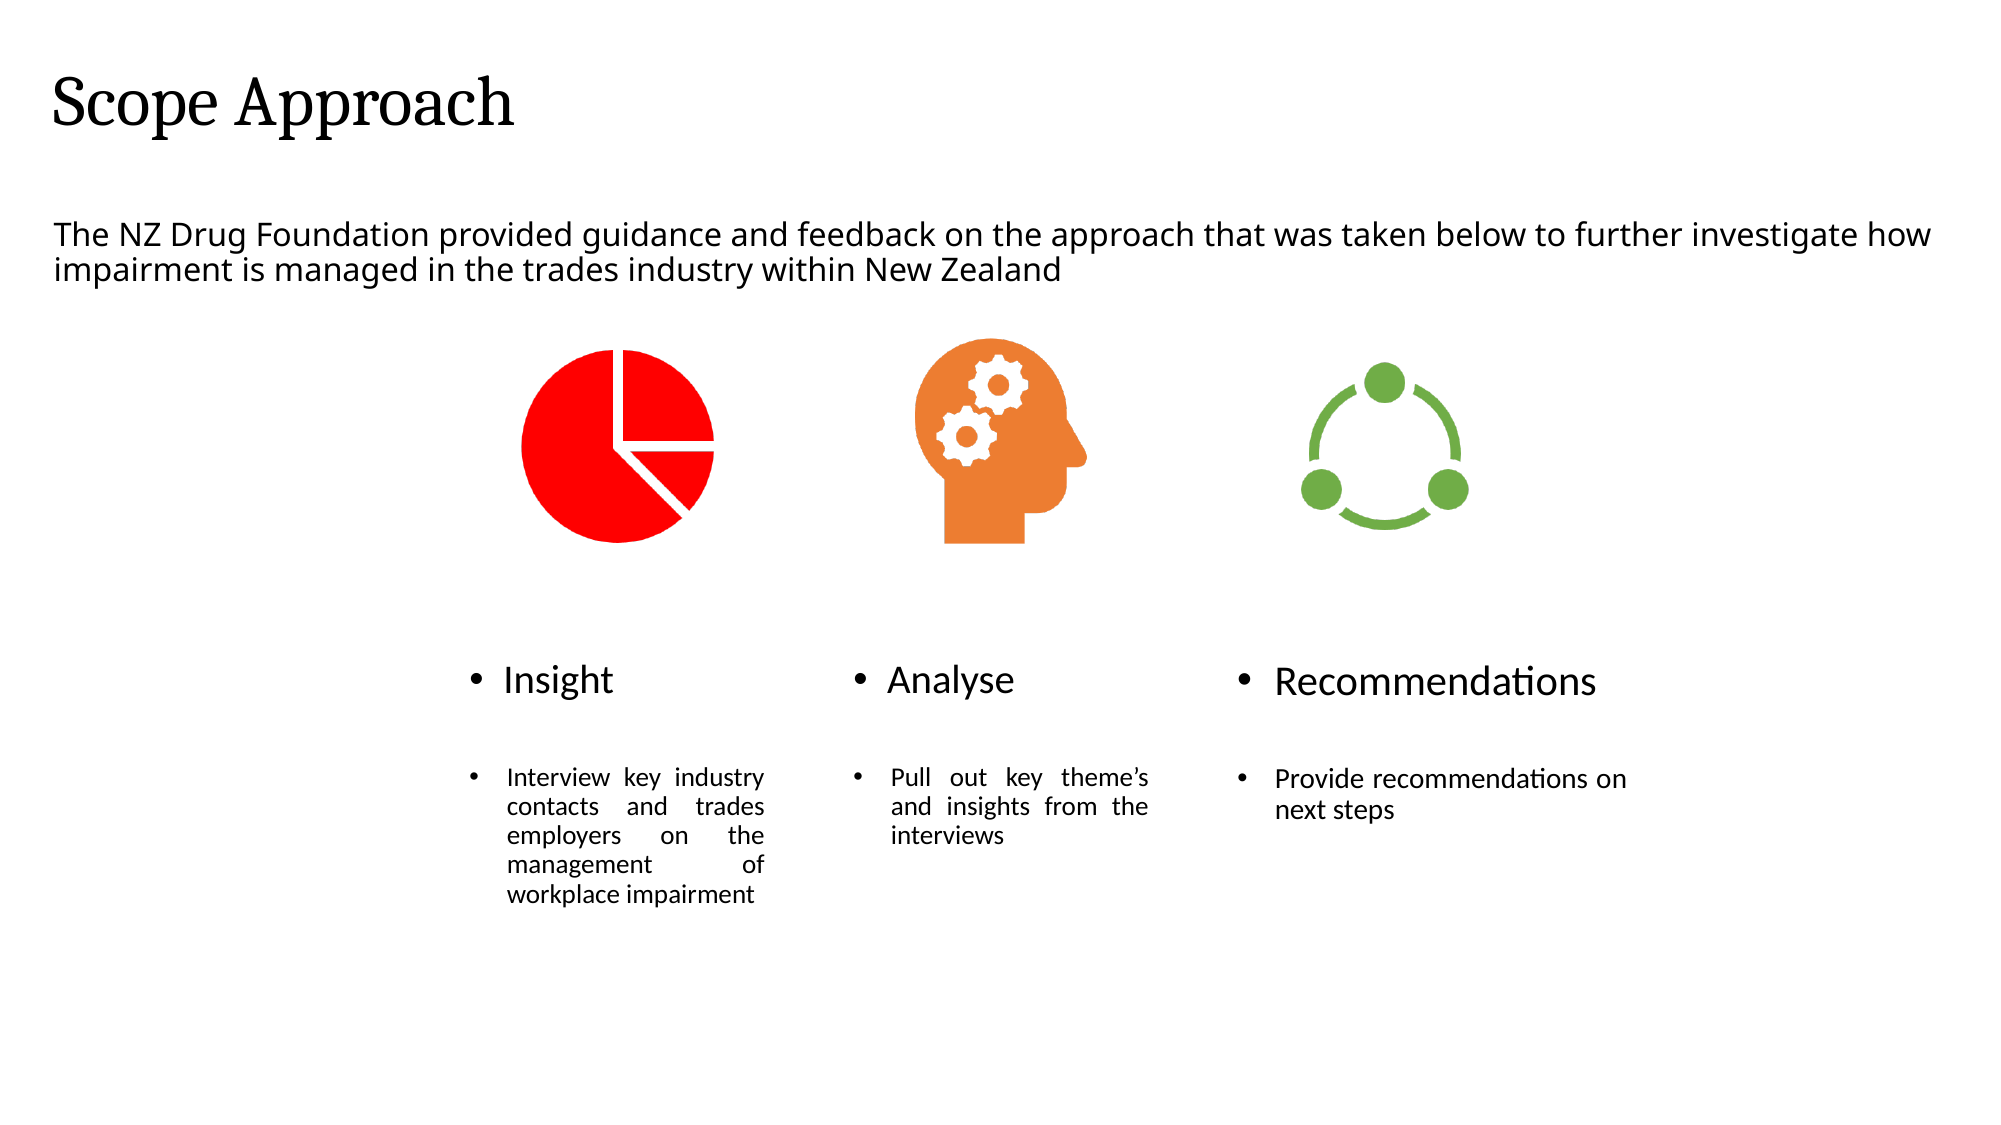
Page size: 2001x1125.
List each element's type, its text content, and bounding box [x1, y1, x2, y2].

text_box Insight [454, 651, 780, 711]
title Scope Approach The NZ Drug Foundation provided guidance and feedback on the approach that was taken below to further investigate how impairment is managed in the trades industry within New Zealand [38, 55, 1962, 298]
text_box Recommendations [1222, 651, 1633, 745]
text_box Analyse [838, 651, 1164, 711]
text_box Provide recommendations on next steps [1222, 755, 1642, 874]
picture [1263, 324, 1506, 568]
text_box Pull out key theme’s and insights from the interviews [838, 755, 1164, 874]
picture [879, 324, 1122, 568]
picture [495, 324, 739, 568]
text_box Interview key industry contacts and trades employers on the management of workplace impairment [454, 755, 780, 874]
